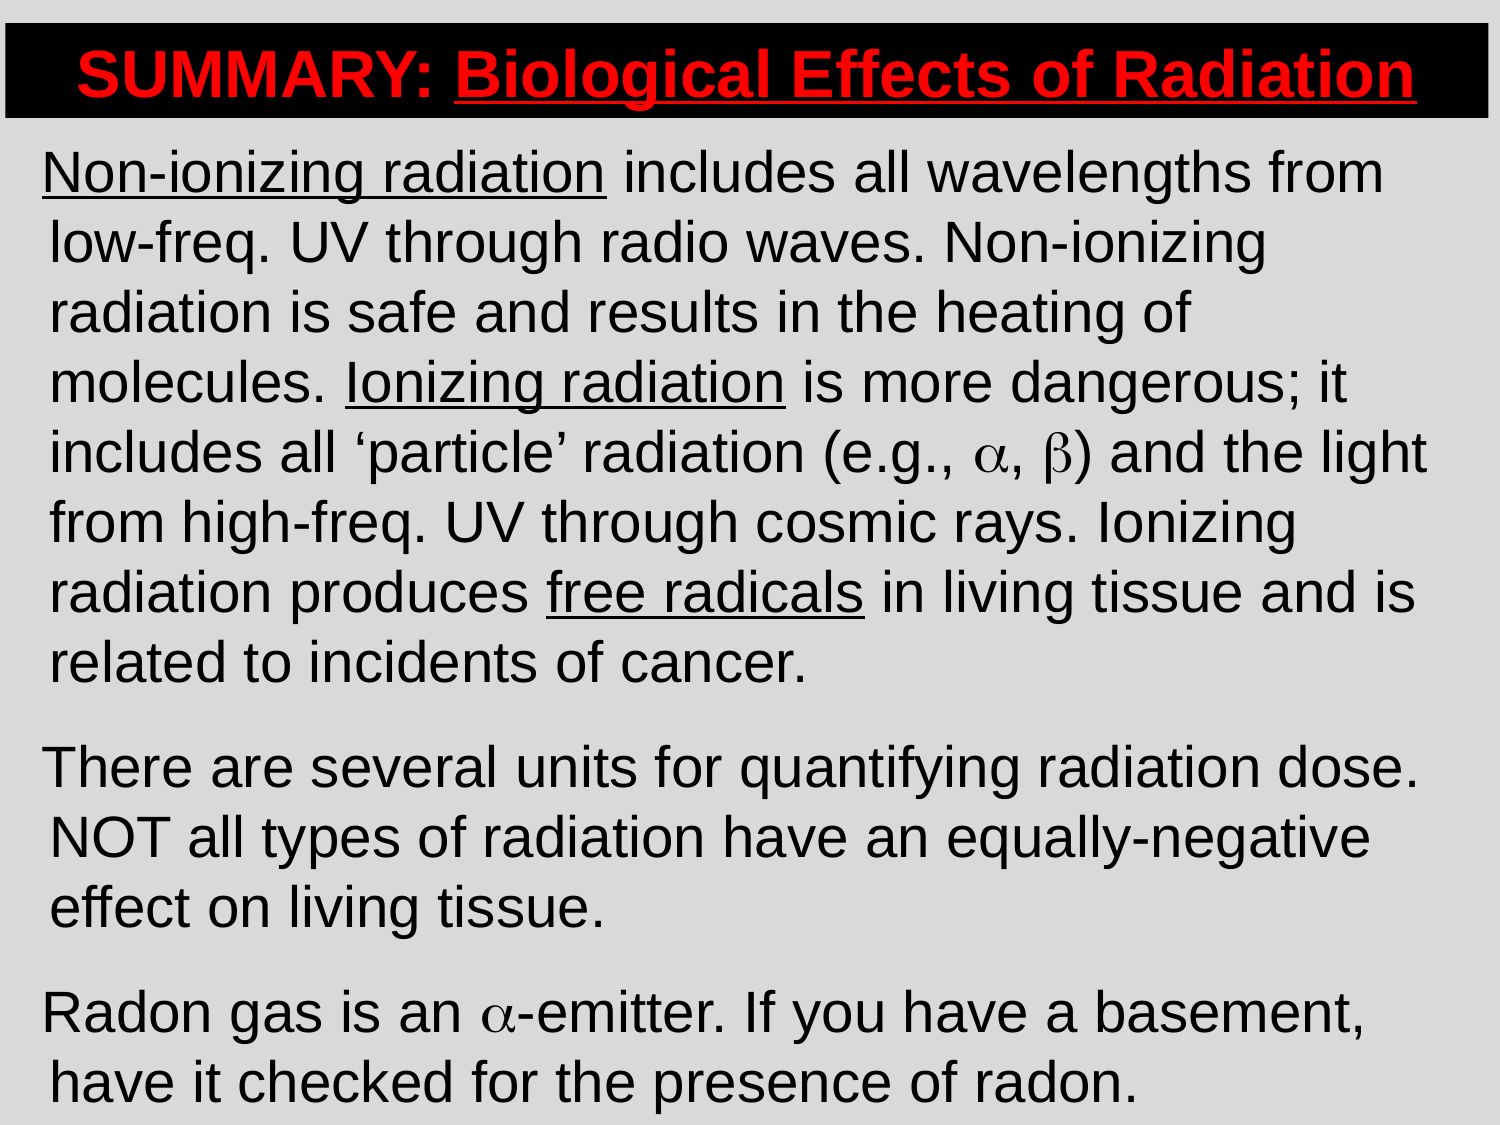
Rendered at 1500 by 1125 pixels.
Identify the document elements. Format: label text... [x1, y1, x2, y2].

text_box Non-ionizing radiation includes all wavelengths from low-freq. UV through radio waves. Non-ionizing radiation is safe and results in the heating of molecules. Ionizing radiation is more dangerous; it includes all ‘particle’ radiation (e.g., a, b) and the light from high-freq. UV through cosmic rays. Ionizing radiation produces free radicals in living tissue and is related to incidents of cancer. There are several units for quantifying radiation dose. NOT all types of radiation have an equally-negative effect on living tissue. Radon gas is an a-emitter. If you have a basement, have it checked for the presence of radon. [0, 127, 1498, 1122]
text_box SUMMARY: Biological Effects of Radiation [5, 23, 1489, 118]
